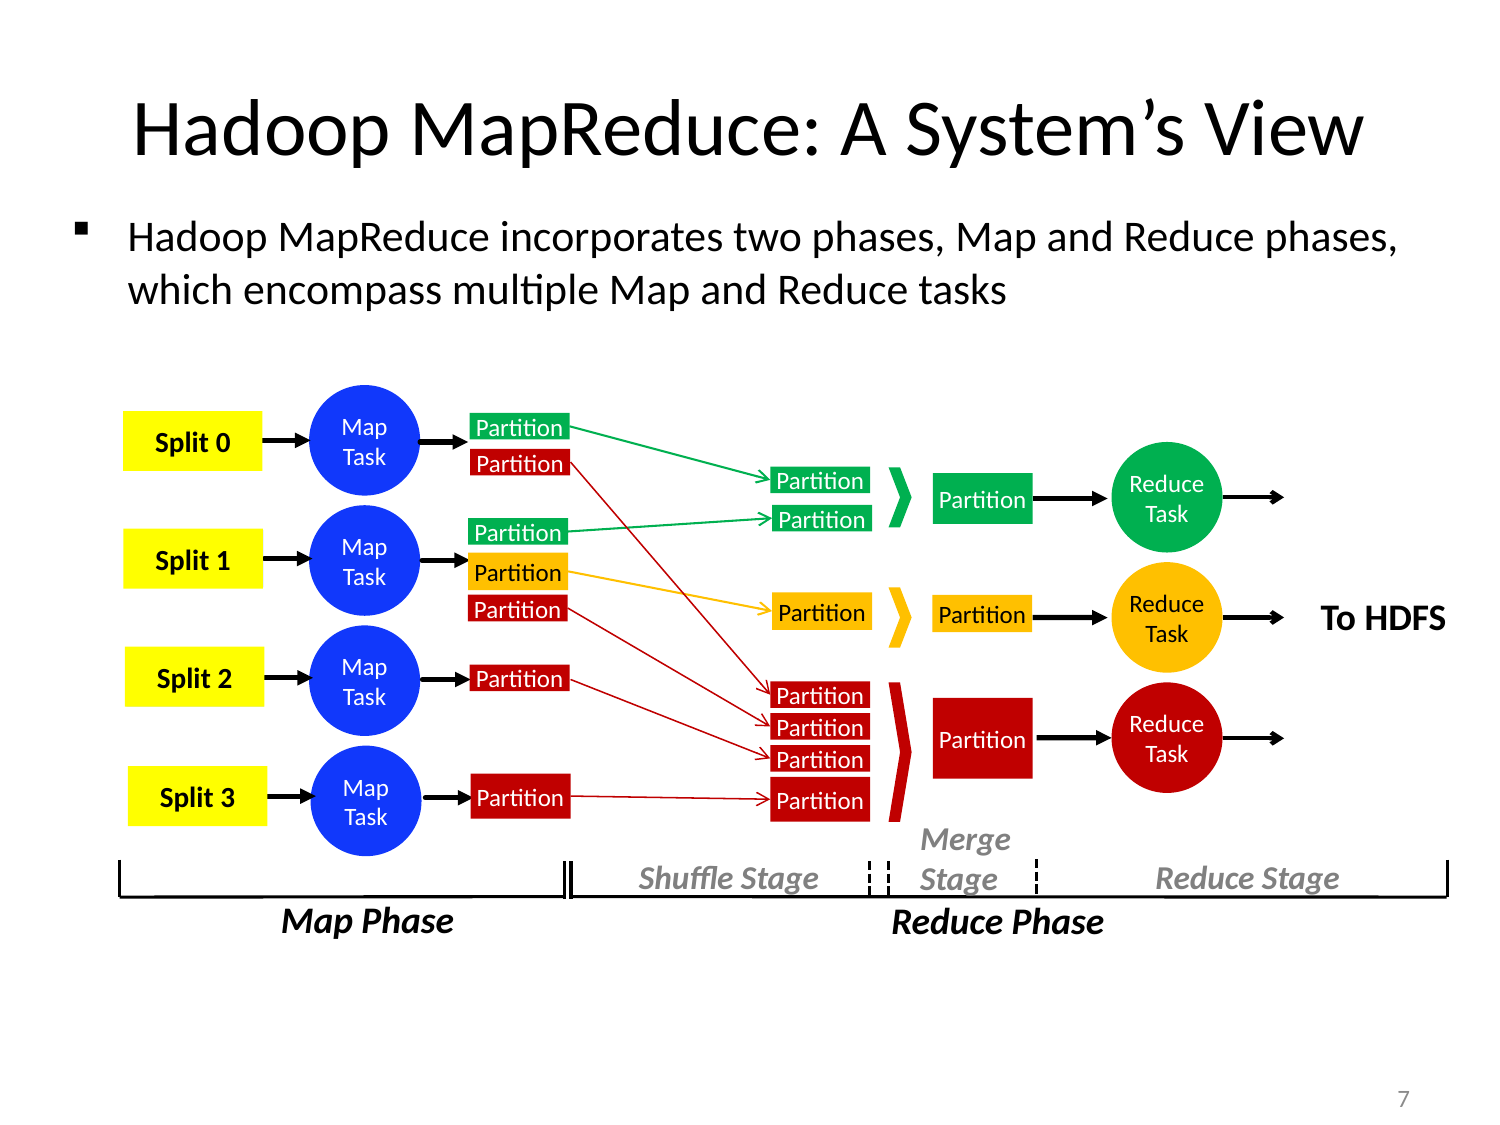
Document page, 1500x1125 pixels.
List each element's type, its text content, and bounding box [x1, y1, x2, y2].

picture [45, 435, 304, 729]
text_box Merge Stage [905, 809, 1034, 889]
list Hadoop MapReduce incorporates two phases, Map and Reduce phases, which encompass multiple Map and Reduce tasks [56, 200, 1482, 976]
text_box Reduce Phase [876, 907, 1120, 950]
text_box Split 3 [126, 764, 269, 828]
slide_number 7 [1074, 1067, 1425, 1125]
text_box Partition [774, 464, 872, 495]
text_box Partition [931, 471, 1035, 526]
text_box Map Phase [266, 888, 470, 894]
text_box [567, 607, 771, 680]
text_box Partition [468, 411, 572, 442]
text_box Reduce Task [1109, 560, 1225, 675]
text_box Partition [931, 696, 1035, 781]
text_box Partition [468, 447, 564, 477]
text_box Reduce Phase [893, 889, 1032, 894]
text_box Partition [774, 503, 874, 533]
text_box Map Phase [266, 907, 470, 949]
text_box Shuffle Stage [624, 848, 834, 894]
text_box Partition [468, 662, 562, 693]
text_box Map Task [309, 503, 423, 618]
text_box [569, 426, 771, 461]
text_box Split 0 [121, 409, 265, 433]
text_box Partition [774, 711, 872, 742]
text_box Map Task [309, 623, 423, 739]
text_box [886, 680, 914, 824]
text_box To HDFS [1305, 585, 1462, 646]
text_box Partition [466, 593, 562, 623]
text_box [886, 585, 914, 650]
text_box Partition [466, 516, 565, 547]
text_box Reduce Stage [1140, 849, 1355, 894]
text_box Partition [930, 593, 1034, 634]
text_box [570, 795, 771, 800]
text_box Partition [768, 775, 872, 824]
text_box Partition [775, 679, 872, 710]
text_box Partition [469, 771, 573, 821]
title Hadoop MapReduce: A System’s View [75, 29, 1425, 200]
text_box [570, 679, 771, 759]
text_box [570, 461, 771, 607]
text_box Reduce Phase [1041, 889, 1120, 894]
text_box Map Task [307, 382, 423, 498]
text_box [886, 465, 914, 530]
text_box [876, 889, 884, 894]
text_box Reduce Task [1109, 680, 1225, 796]
text_box Map Task [308, 743, 424, 859]
text_box Partition [775, 590, 874, 632]
text_box Reduce Task [1109, 439, 1225, 555]
text_box Partition [768, 743, 872, 774]
text_box Partition [466, 551, 565, 592]
